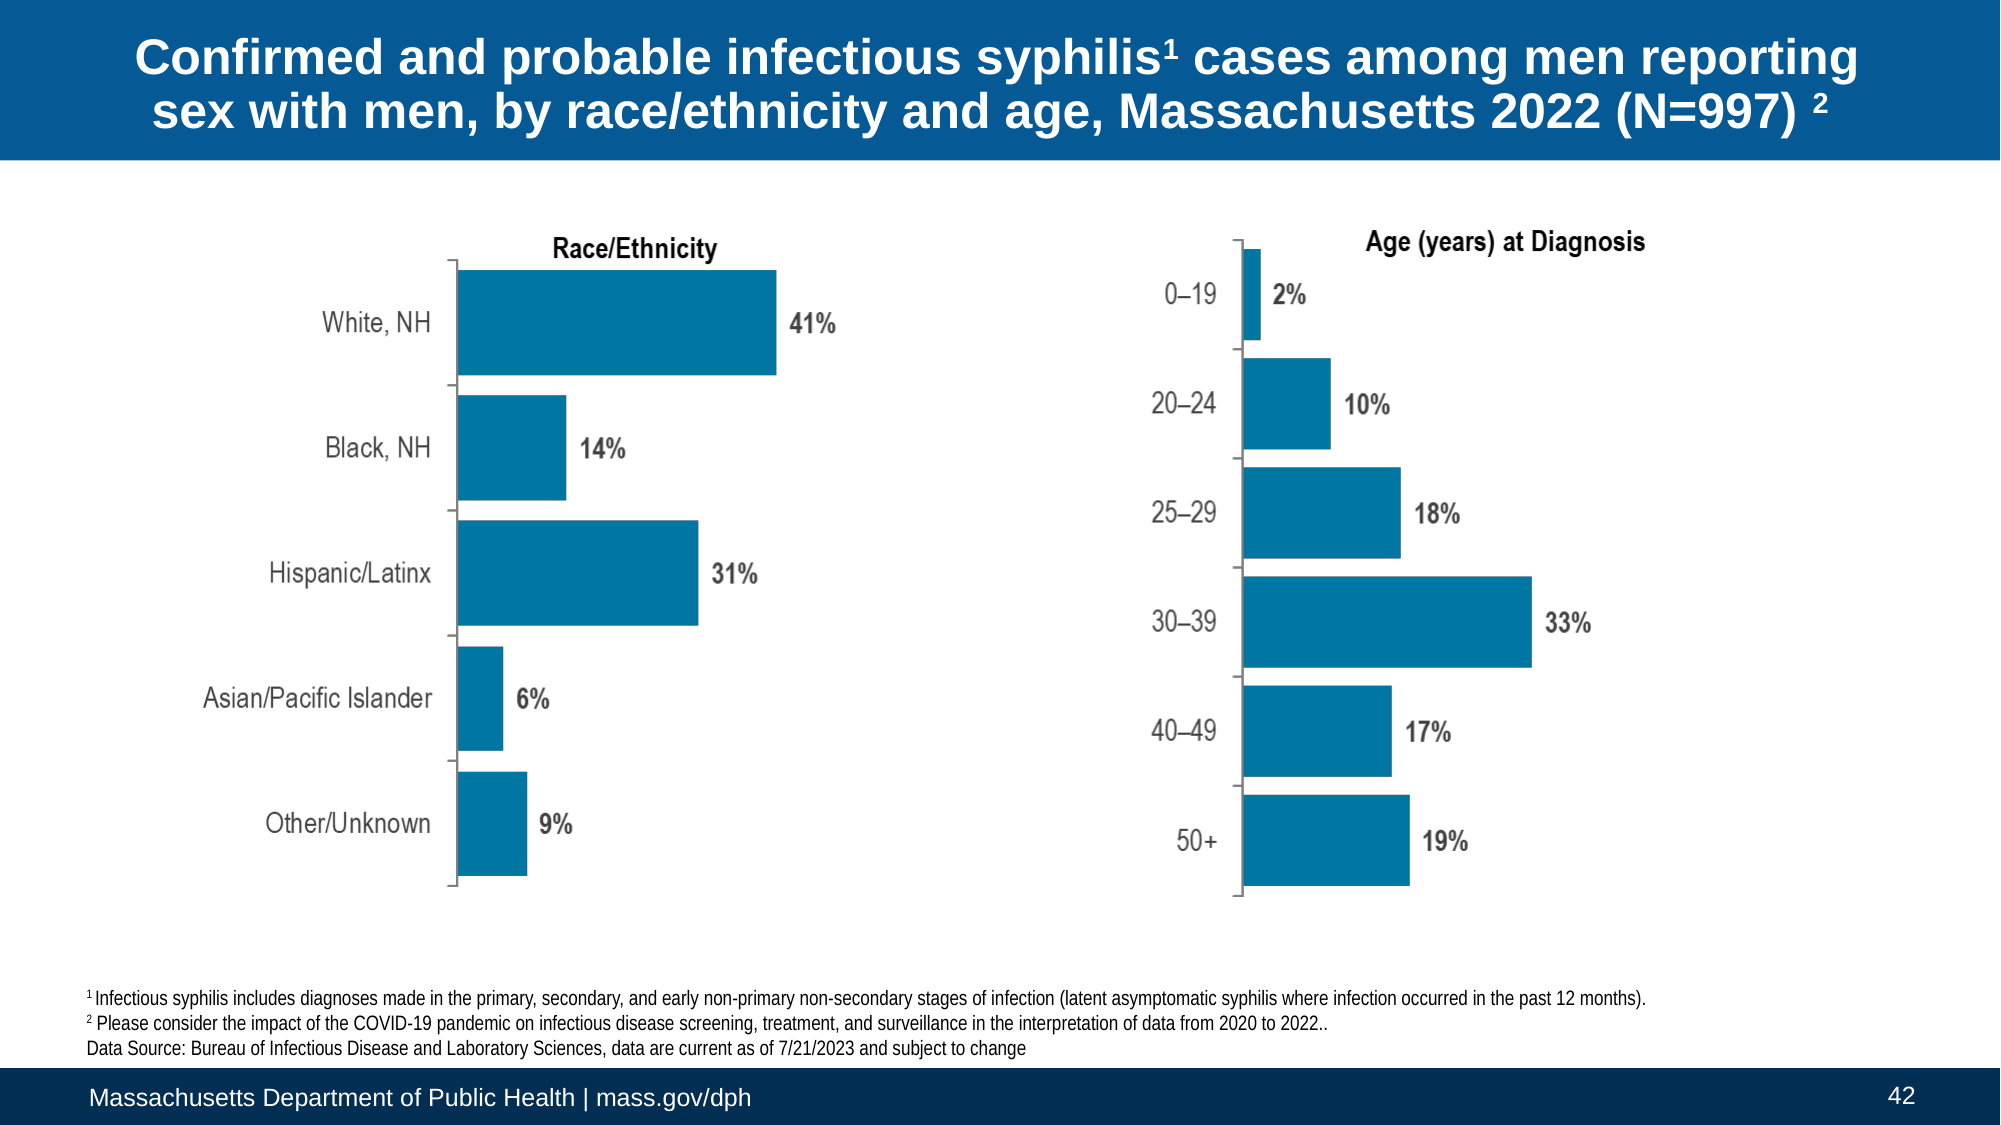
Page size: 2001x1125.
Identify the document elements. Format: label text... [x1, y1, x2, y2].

title Confirmed and probable infectious syphilis1 cases among men reporting sex with men, by race/ethnicity and age, Massachusetts 2022 (N=997) 2 [97, 13, 1898, 157]
text_box 1 Infectious syphilis includes diagnoses made in the primary, secondary, and early non-primary non-secondary stages of infection (latent asymptomatic syphilis where infection occurred in the past 12 months). 2 Please consider the impact of the COVID-19 pandemic on infectious disease screening, treatment, and surveillance in the interpretation of data from 2020 to 2022.. Data Source: Bureau of Infectious Disease and Laboratory Sciences, data are current as of 7/21/2023 and subject to change [71, 976, 1954, 1067]
picture [153, 182, 1954, 943]
slide_number 42 [1482, 1065, 1931, 1125]
